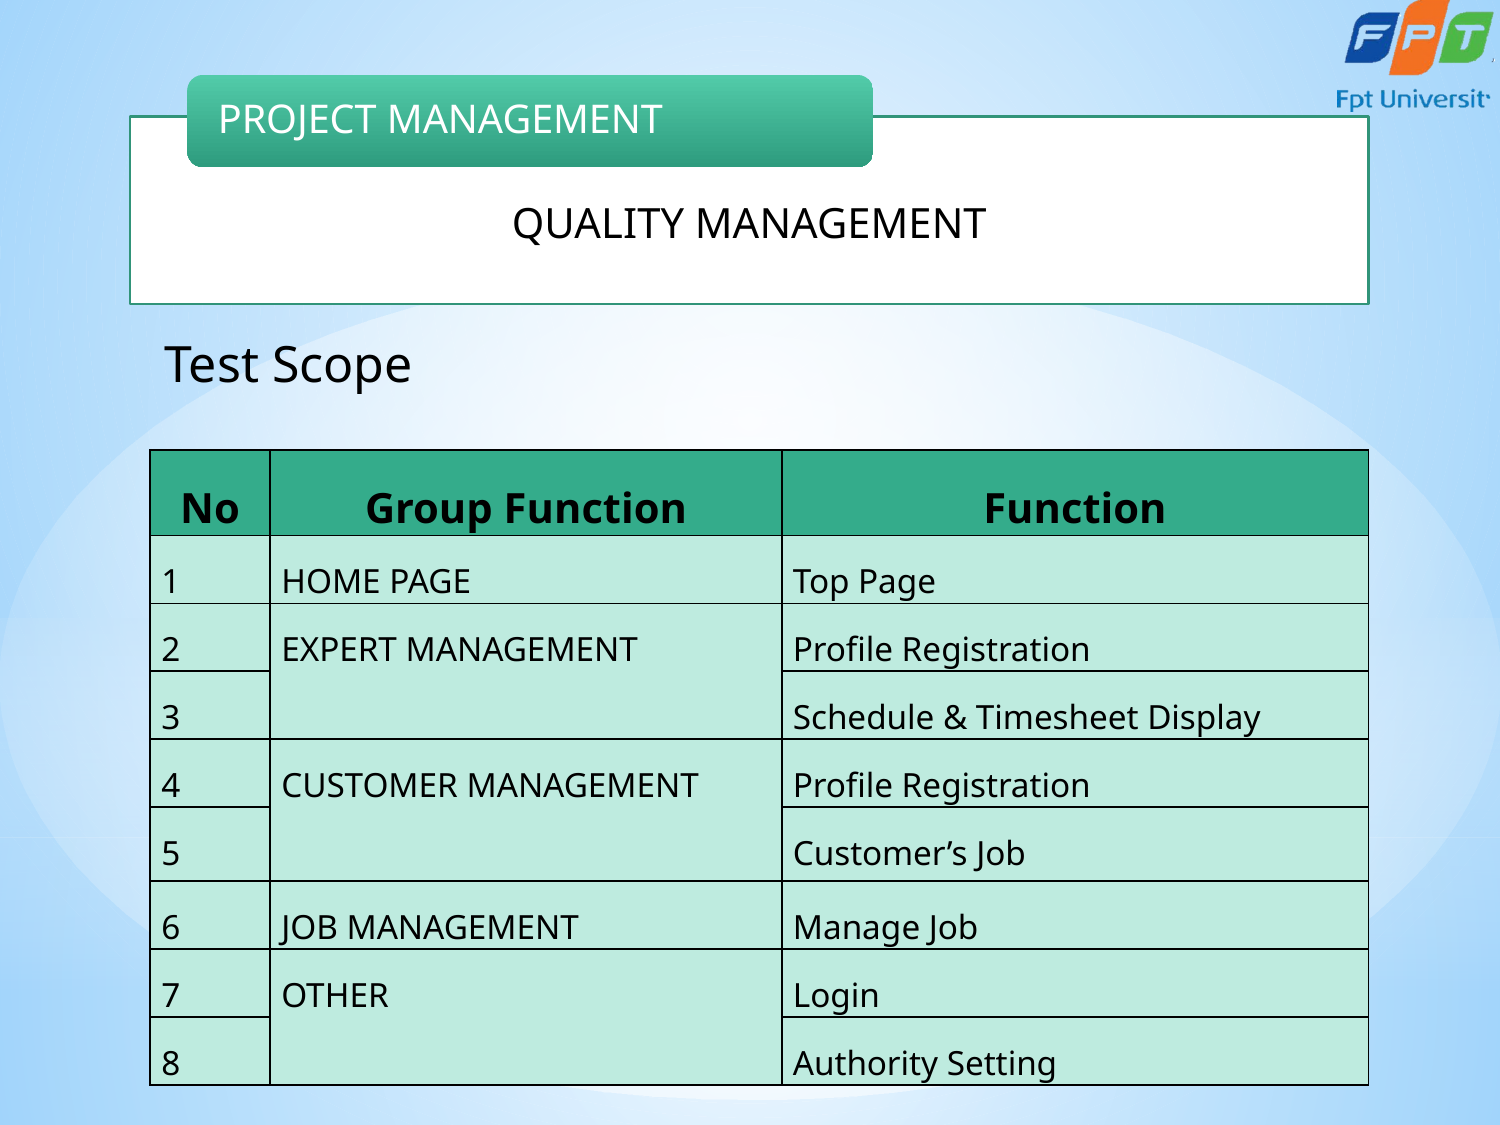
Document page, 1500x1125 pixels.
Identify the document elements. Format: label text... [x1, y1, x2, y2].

table_cell 1 [151, 536, 269, 603]
table_cell 2 [151, 604, 269, 670]
table_cell EXPERT MANAGEMENT [271, 604, 781, 738]
table_cell 3 [151, 672, 269, 738]
text_box Test Scope [149, 324, 1370, 401]
table_cell Schedule & Timesheet Display [783, 672, 1368, 738]
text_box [129, 74, 1369, 305]
table_cell 5 [151, 808, 269, 880]
table_cell Customer’s Job [783, 808, 1368, 880]
table_cell 7 [151, 950, 269, 1016]
table_cell JOB MANAGEMENT [271, 882, 781, 948]
table_cell Profile Registration [783, 604, 1368, 670]
table_cell Login [783, 950, 1368, 1016]
table_header No [151, 451, 269, 535]
table_header Group Function [271, 451, 781, 535]
table_cell OTHER [271, 950, 781, 1084]
table_cell 4 [151, 740, 269, 806]
table_cell Top Page [783, 536, 1368, 603]
table_cell Authority Setting [783, 1018, 1368, 1084]
table_header Function [783, 451, 1368, 535]
table_cell Manage Job [783, 882, 1368, 948]
table_cell HOME PAGE [271, 536, 781, 603]
table_cell CUSTOMER MANAGEMENT [271, 740, 781, 880]
picture [1336, 0, 1500, 113]
table_cell 6 [151, 882, 269, 948]
table_cell 8 [151, 1018, 269, 1084]
table_cell Profile Registration [783, 740, 1368, 806]
